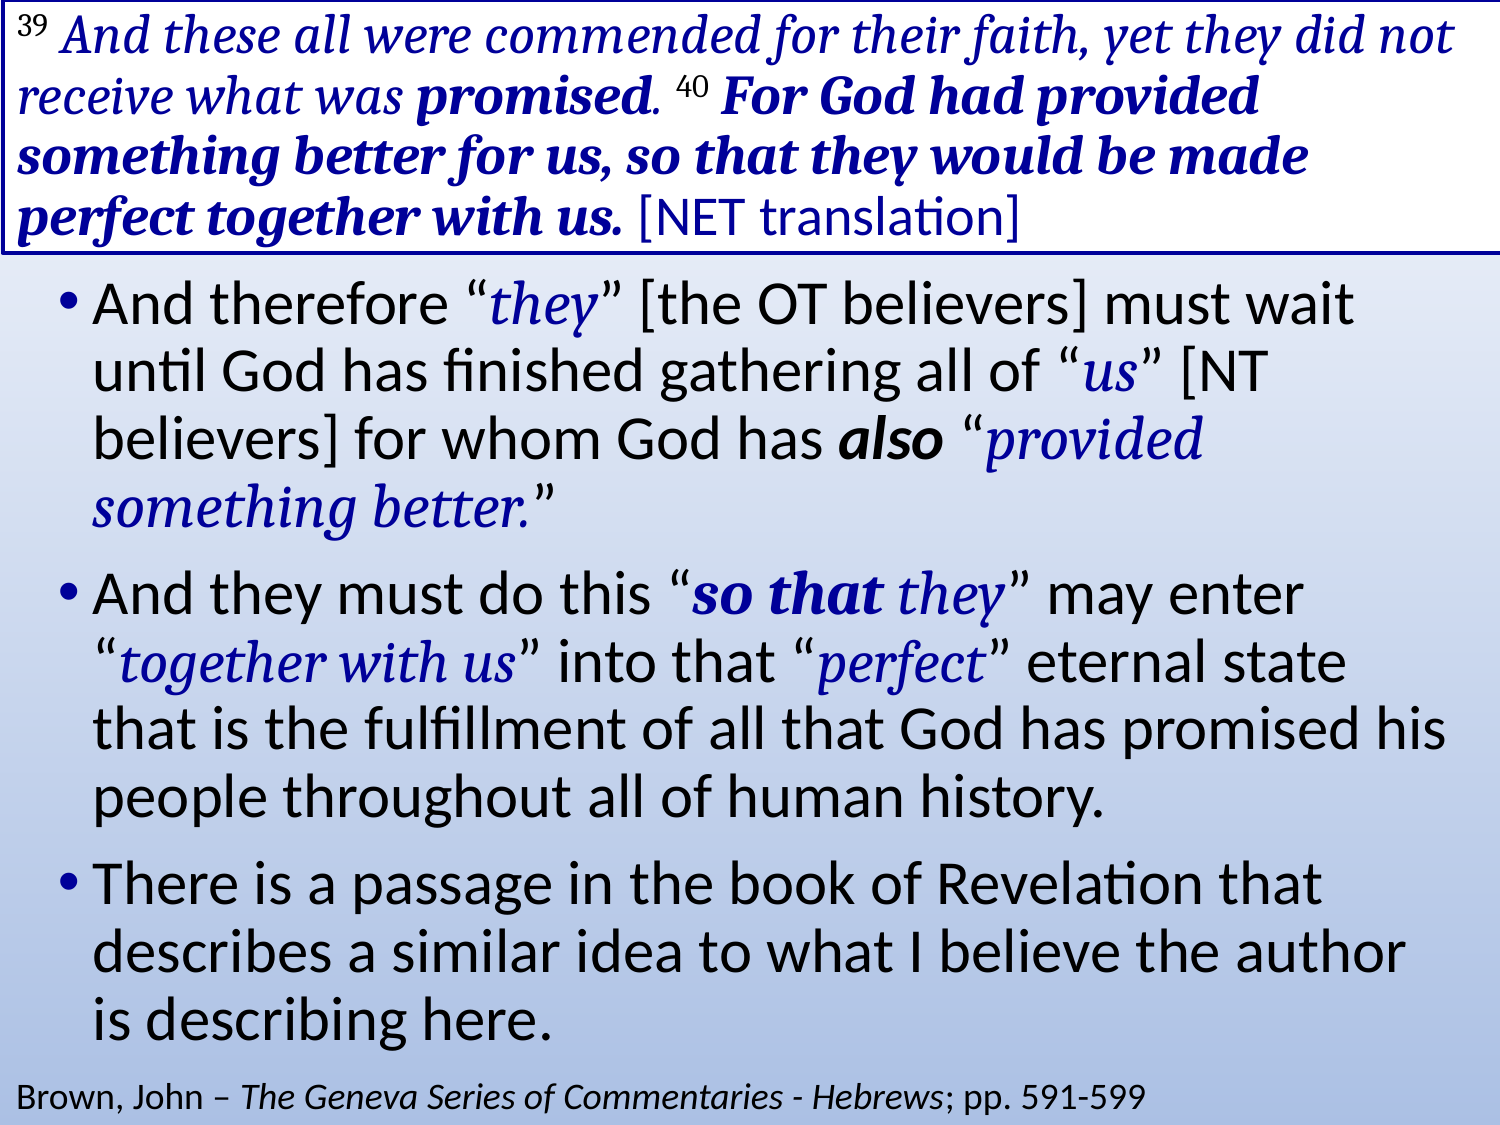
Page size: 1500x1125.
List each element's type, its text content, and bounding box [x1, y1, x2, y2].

title 39 And these all were commended for their faith, yet they did not receive what was promised. 40 For God had provided something better for us, so that they would be made perfect together with us. [NET translation] [2, 0, 1500, 253]
text_box Brown, John – The Geneva Series of Commentaries - Hebrews; pp. 591-599 [1, 1064, 1500, 1125]
list And therefore “they” [the OT believers] must wait until God has finished gathering all of “us” [NT believers] for whom God has also “provided something better.” And they must do this “so that they” may enter “together with us” into that “perfect” eternal state that is the fulfillment of all that God has promised his people throughout all of human history. There is a passage in the book of Revelation that describes a similar idea to what I believe the author is describing here. [42, 262, 1471, 1064]
